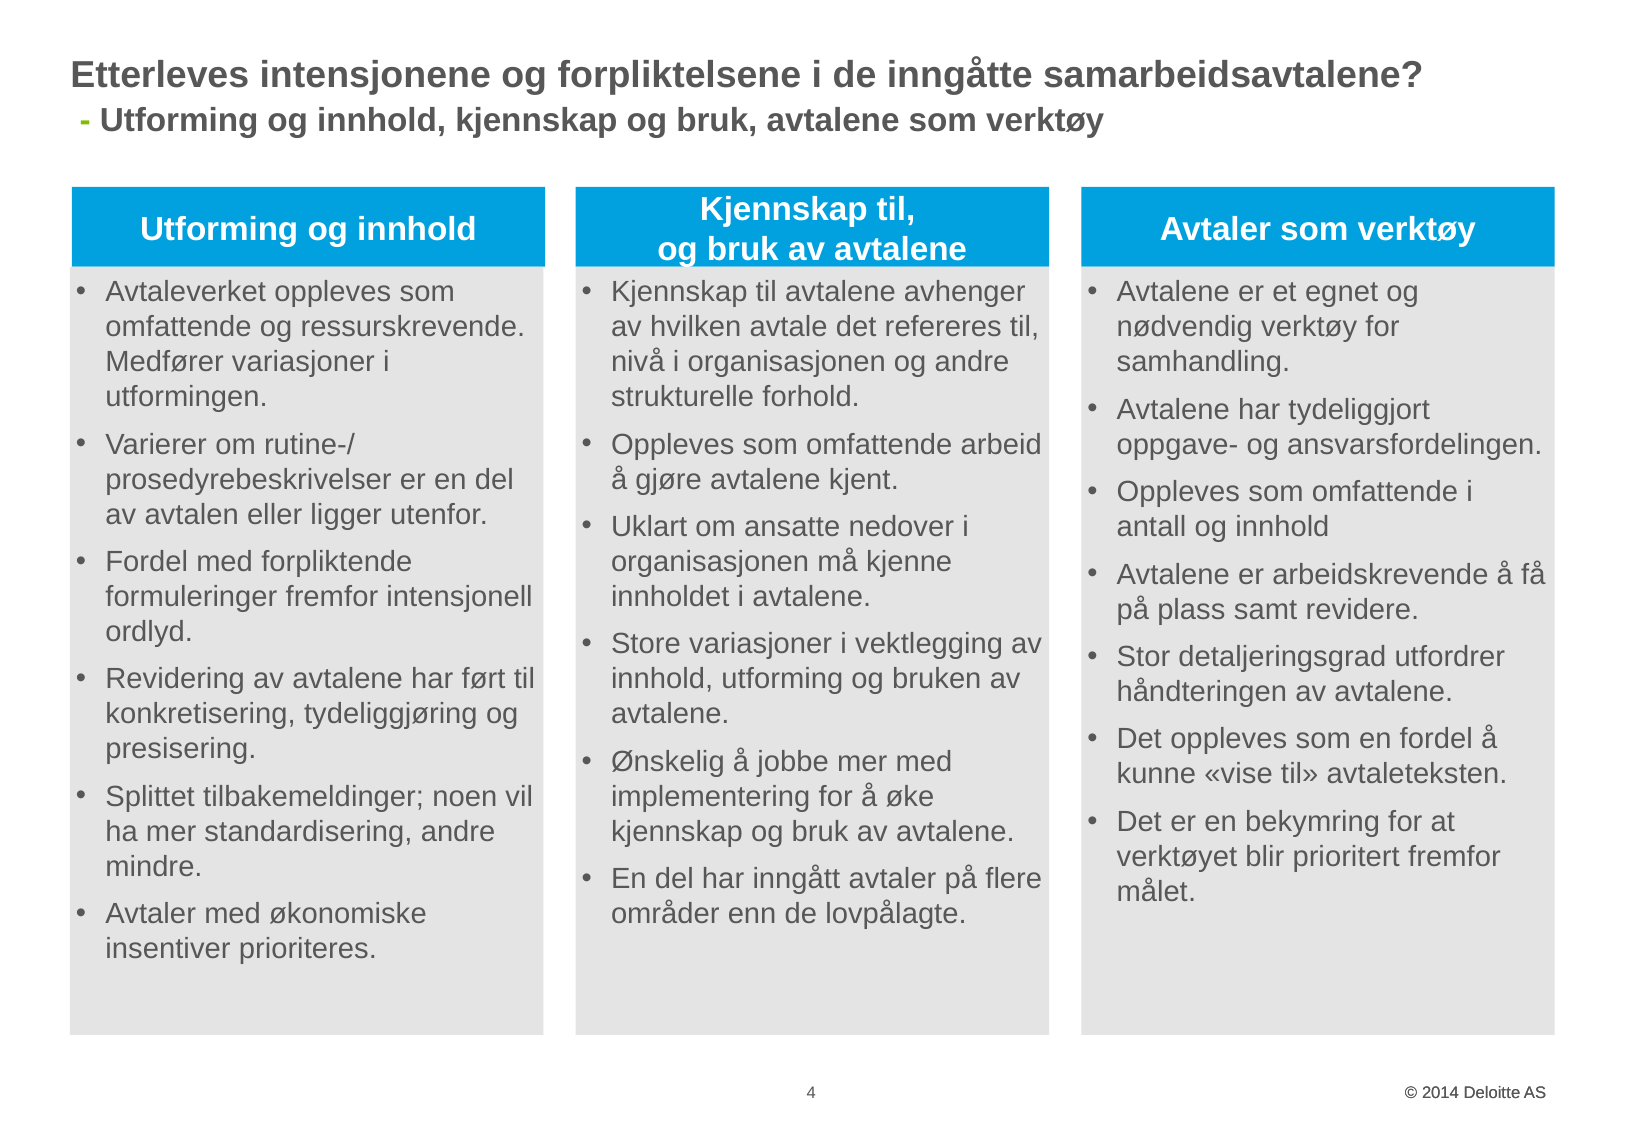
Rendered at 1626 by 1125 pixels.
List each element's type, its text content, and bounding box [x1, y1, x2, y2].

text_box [1081, 186, 1555, 1036]
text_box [69, 186, 546, 1036]
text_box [575, 186, 1050, 1036]
slide_number 4 [780, 1078, 842, 1102]
title Etterleves intensjonene og forpliktelsene i de inngåtte samarbeidsavtalene? - Utforming og innhold, kjennskap og bruk, avtalene som verktøy [70, 47, 1555, 146]
